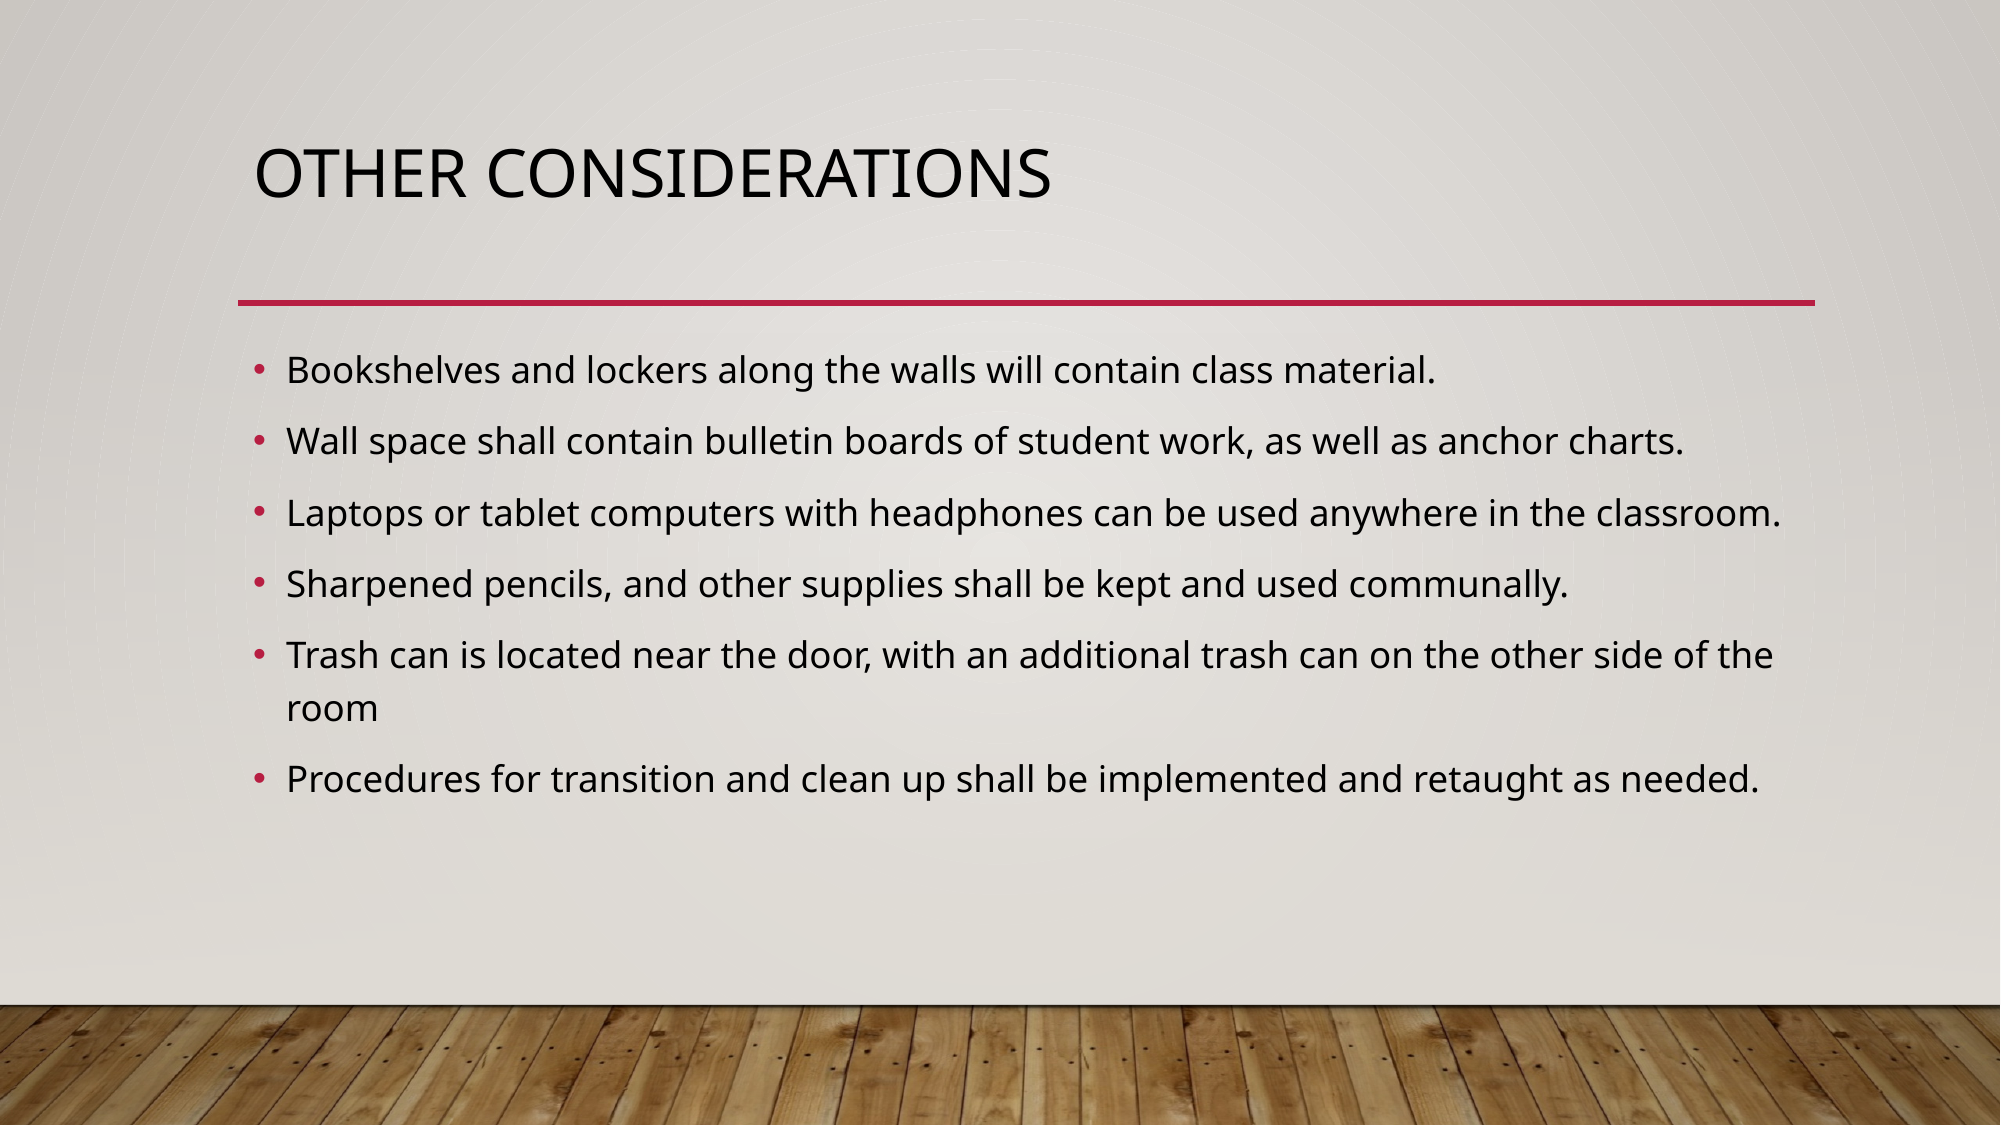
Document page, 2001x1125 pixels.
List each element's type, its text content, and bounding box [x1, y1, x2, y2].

list Bookshelves and lockers along the walls will contain class material. Wall space shall contain bulletin boards of student work, as well as anchor charts. Laptops or tablet computers with headphones can be used anywhere in the classroom. Sharpened pencils, and other supplies shall be kept and used communally. Trash can is located near the door, with an additional trash can on the other side of the room Procedures for transition and clean up shall be implemented and retaught as needed. [238, 330, 1814, 897]
picture [0, 1005, 2000, 1125]
title Other considerations [238, 131, 1814, 305]
